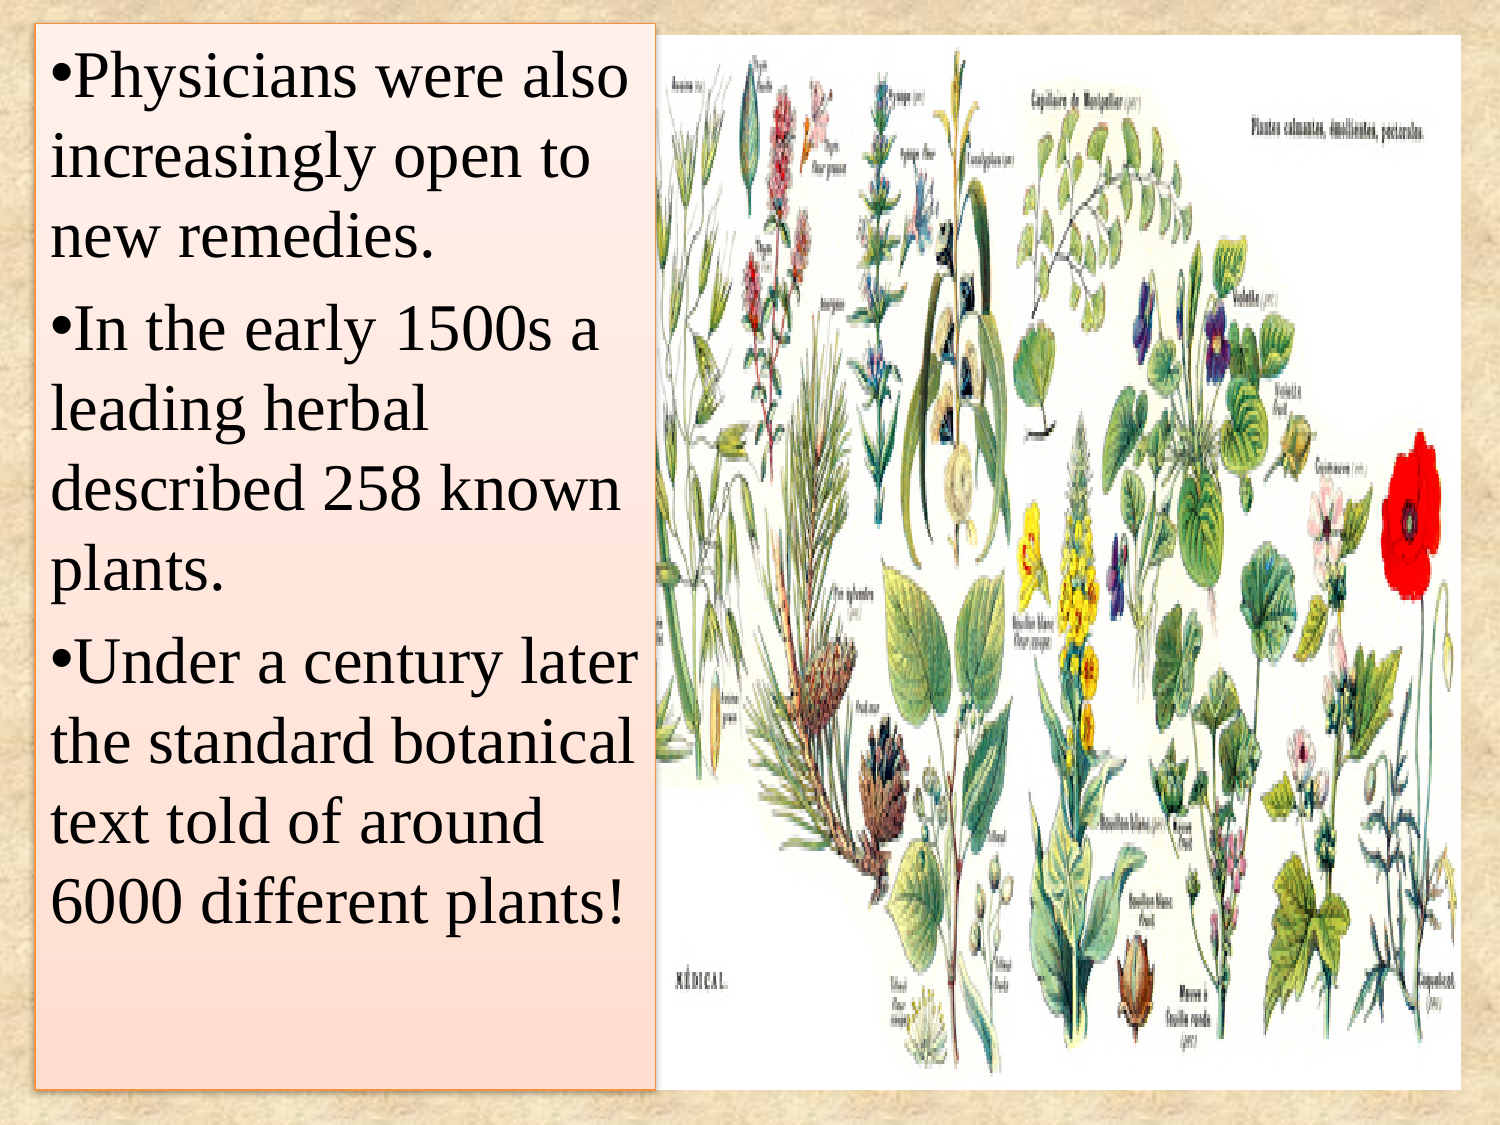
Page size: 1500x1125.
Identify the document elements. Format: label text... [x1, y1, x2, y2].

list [632, 34, 1462, 1091]
list Physicians were also increasingly open to new remedies. In the early 1500s a leading herbal described 258 known plants. Under a century later the standard botanical text told of around 6000 different plants! [34, 23, 656, 1091]
picture [0, 0, 1500, 1125]
